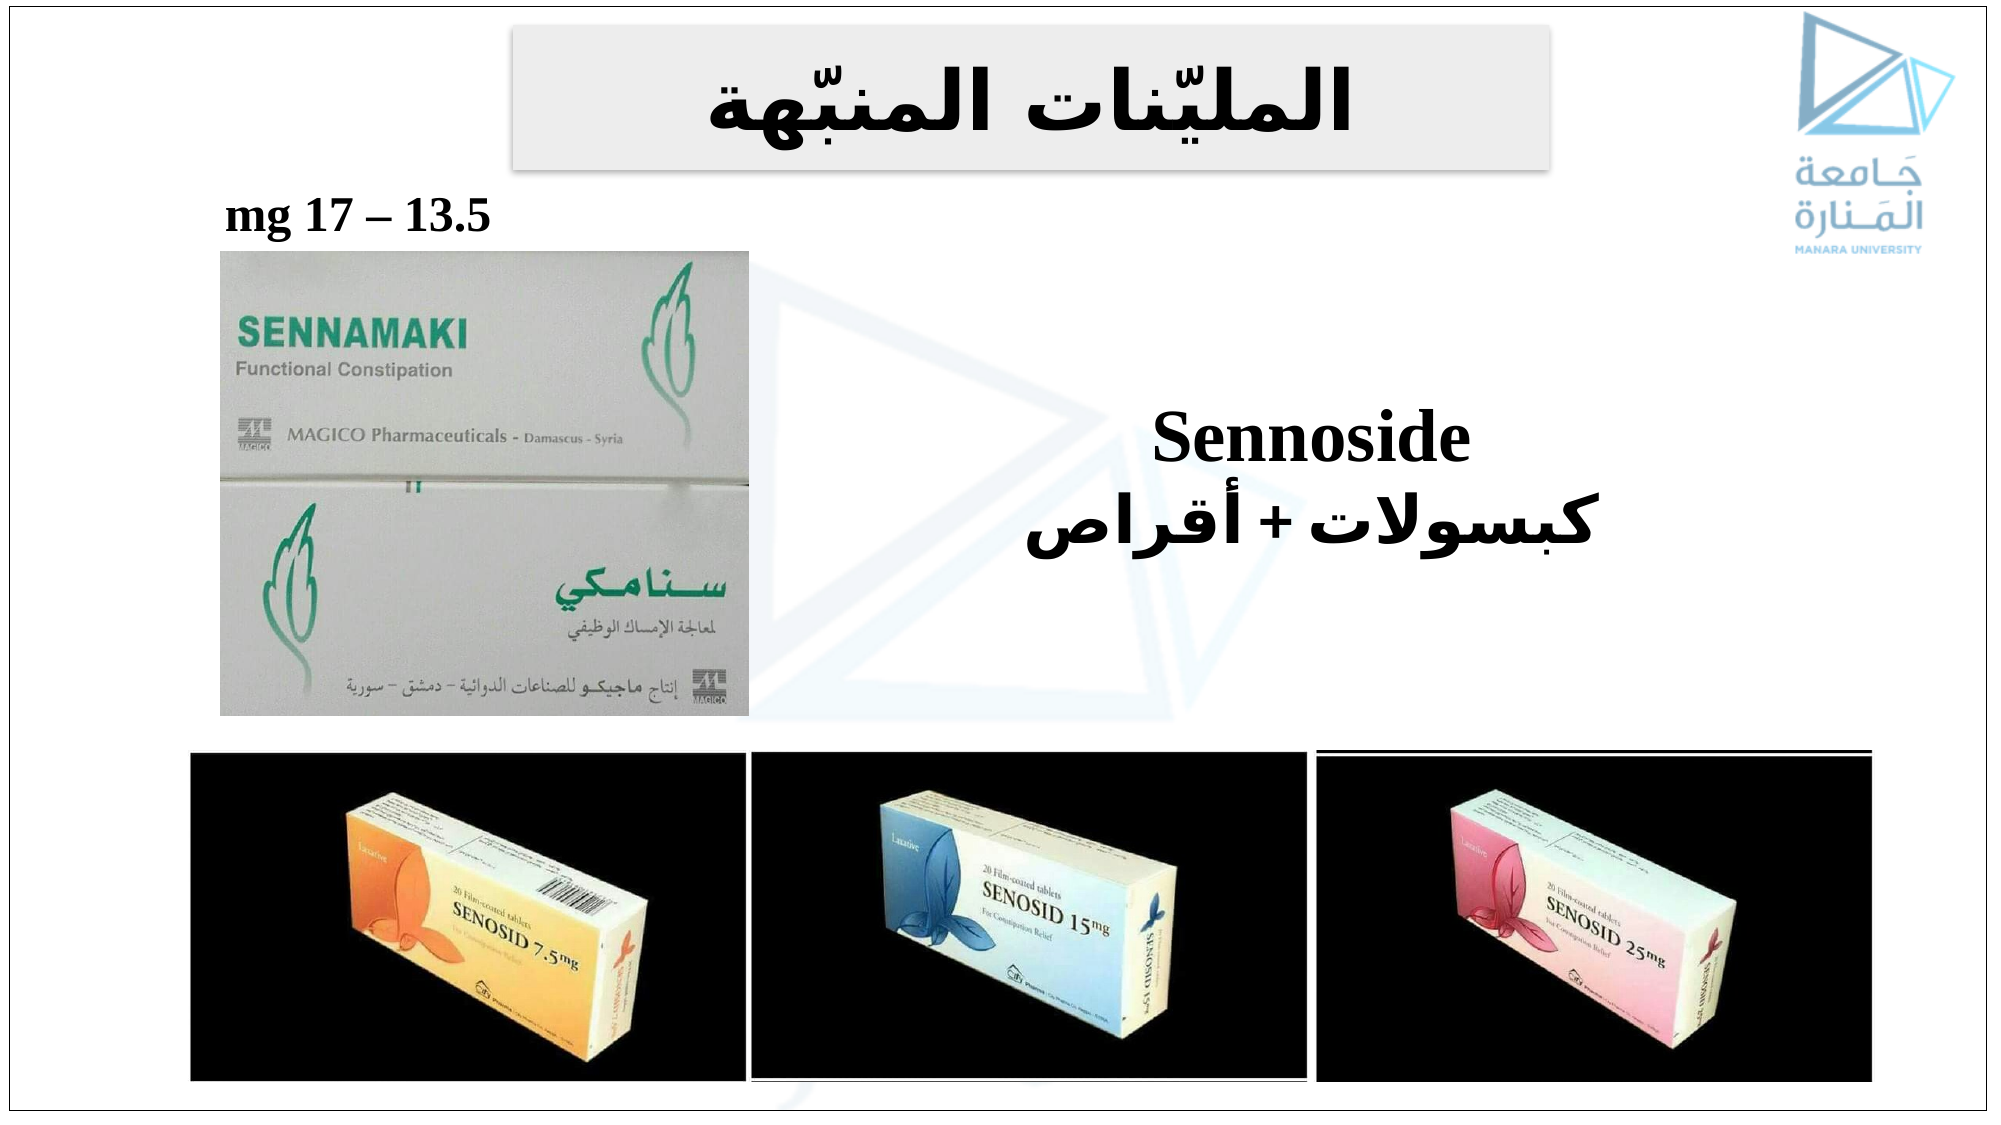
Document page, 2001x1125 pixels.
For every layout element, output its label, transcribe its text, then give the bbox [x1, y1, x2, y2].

picture [187, 251, 1875, 1111]
picture [1736, 6, 1987, 264]
text_box المليّنات المنبّهة [512, 24, 1550, 171]
text_box 13.5 – 17 mg [124, 173, 592, 249]
text_box [8, 6, 1987, 1111]
text_box Sennoside كبسولات + أقراص [1330, 379, 1836, 565]
